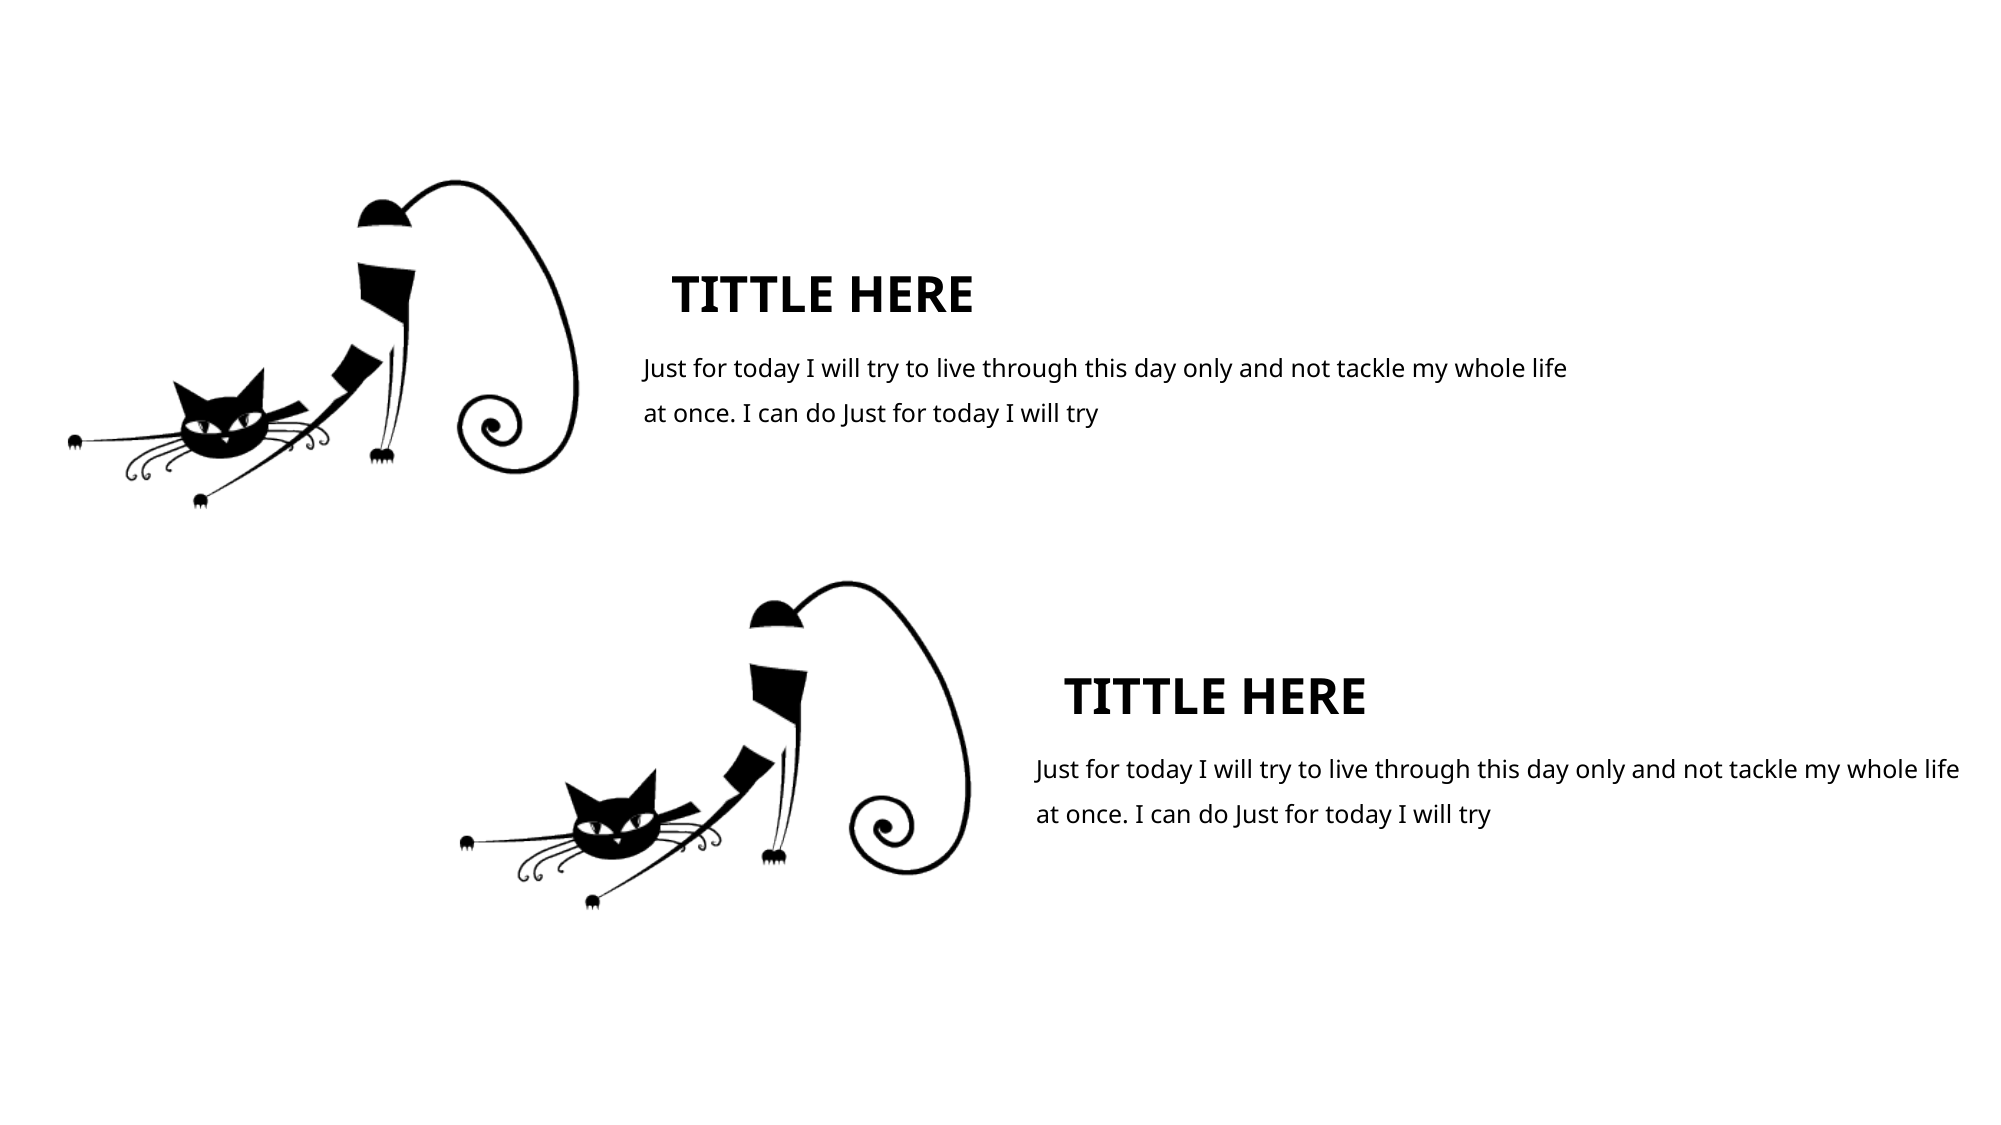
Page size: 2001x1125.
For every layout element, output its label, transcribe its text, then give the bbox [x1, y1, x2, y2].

text_box TITTLE HERE [1027, 646, 1404, 721]
text_box TITTLE HERE [635, 244, 1012, 319]
picture [25, 160, 608, 530]
picture [417, 562, 1000, 931]
text_box Just for today I will try to live through this day only and not tackle my whole life at once. I can do Just for today I will try [608, 319, 1630, 446]
text_box Just for today I will try to live through this day only and not tackle my whole life at once. I can do Just for today I will try [1000, 721, 2000, 847]
